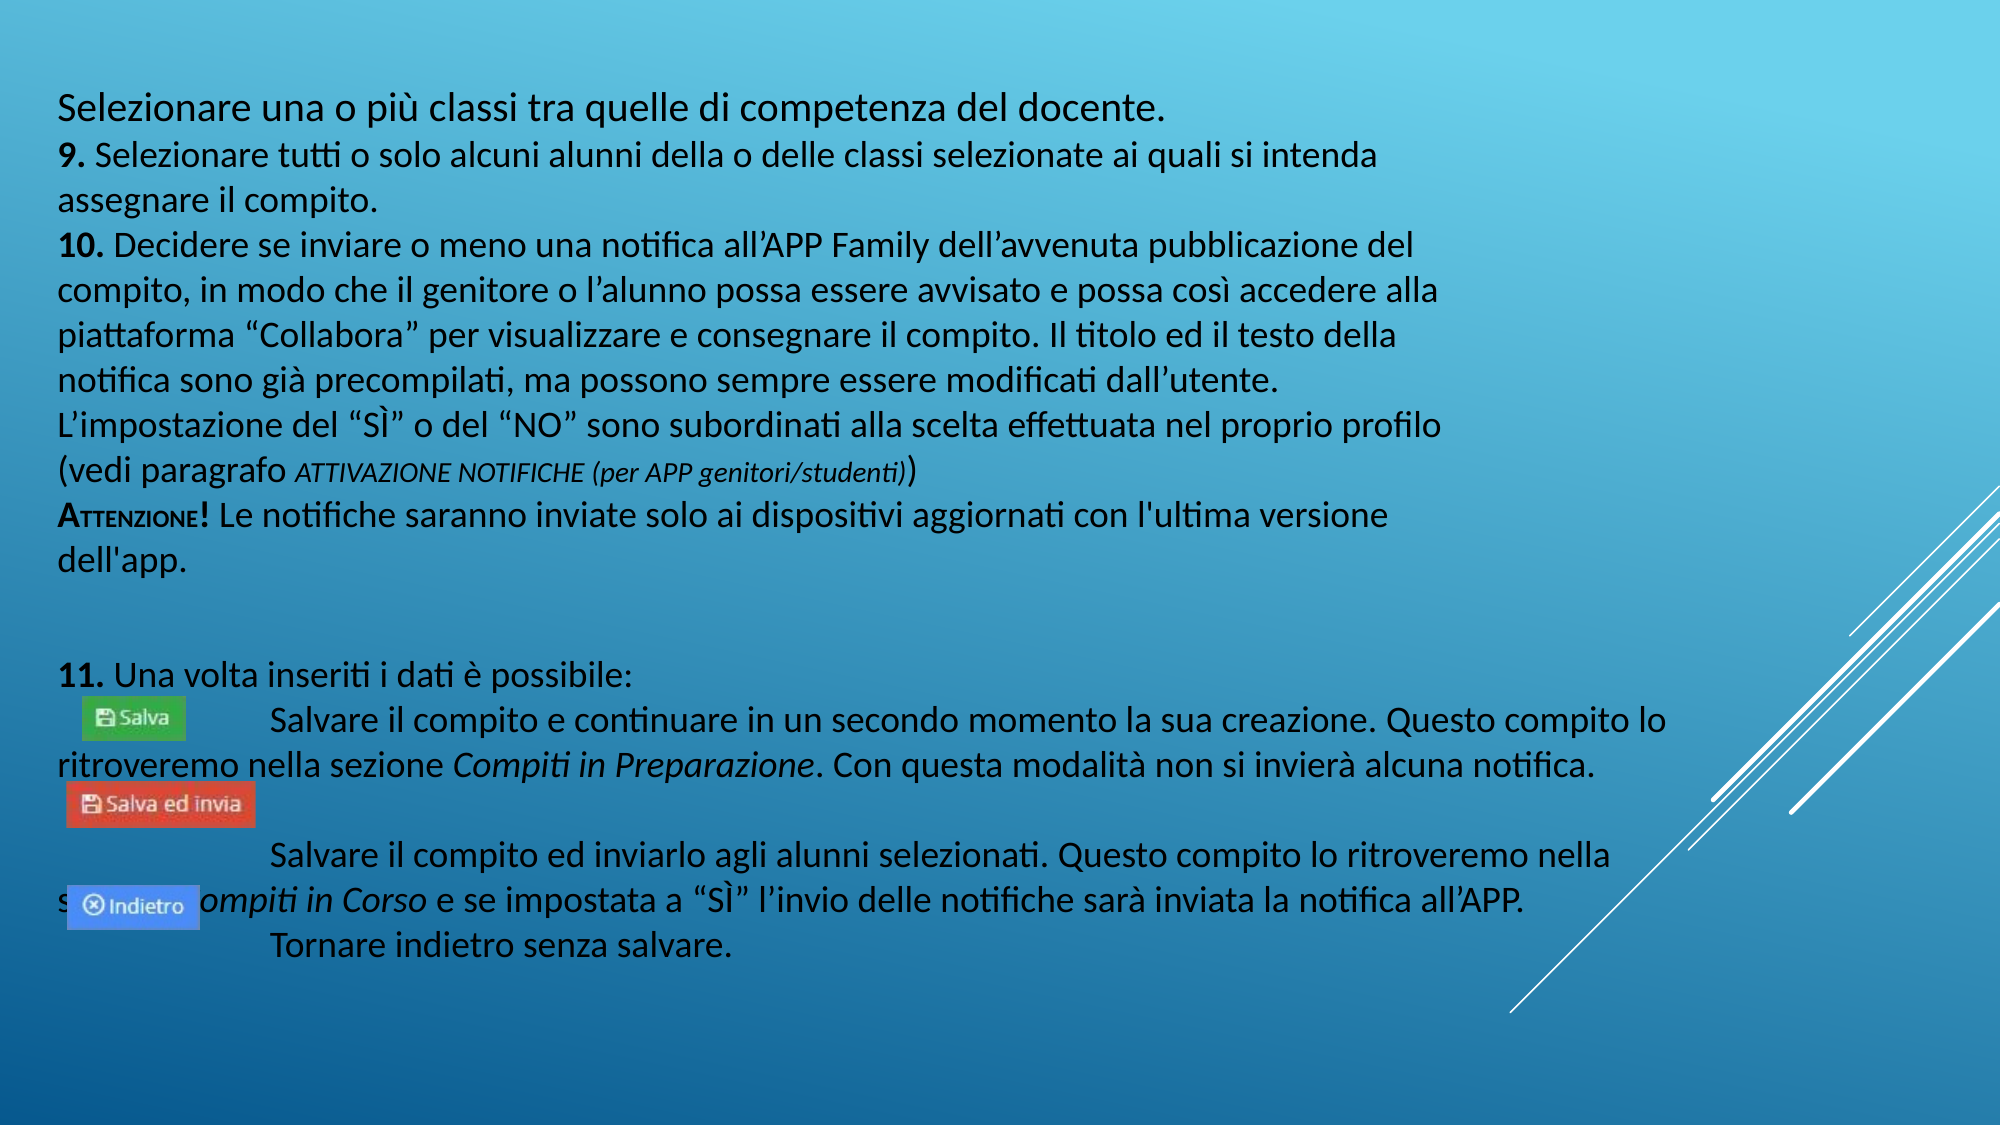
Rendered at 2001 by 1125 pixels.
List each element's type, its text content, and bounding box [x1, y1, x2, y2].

text_box Selezionare una o più classi tra quelle di competenza del docente. 9. Selezionare tutti o solo alcuni alunni della o delle classi selezionate ai quali si intenda assegnare il compito. 10. Decidere se inviare o meno una notifica all’APP Family dell’avvenuta pubblicazione del compito, in modo che il genitore o l’alunno possa essere avvisato e possa così accedere alla piattaforma “Collabora” per visualizzare e consegnare il compito. Il titolo ed il testo della notifica sono già precompilati, ma possono sempre essere modificati dall’utente. L’impostazione del “SÌ” o del “NO” sono subordinati alla scelta effettuata nel proprio profilo (vedi paragrafo ATTIVAZIONE NOTIFICHE (per APP genitori/studenti)) ATTENZIONE! Le notifiche saranno inviate solo ai dispositivi aggiornati con l'ultima versione dell'app. [42, 22, 1500, 588]
picture [66, 781, 256, 828]
picture [81, 696, 186, 741]
text_box 11. Una volta inseriti i dati è possibile: Salvare il compito e continuare in un secondo momento la sua creazione. Questo compito lo ritroveremo nella sezione Compiti in Preparazione. Con questa modalità non si invierà alcuna notifica. Salvare il compito ed inviarlo agli alunni selezionati. Questo compito lo ritroveremo nella sezione Compiti in Corso e se impostata a “SÌ” l’invio delle notifiche sarà inviata la notifica all’APP. Tornare indietro senza salvare. [42, 592, 1713, 973]
picture [66, 885, 201, 930]
